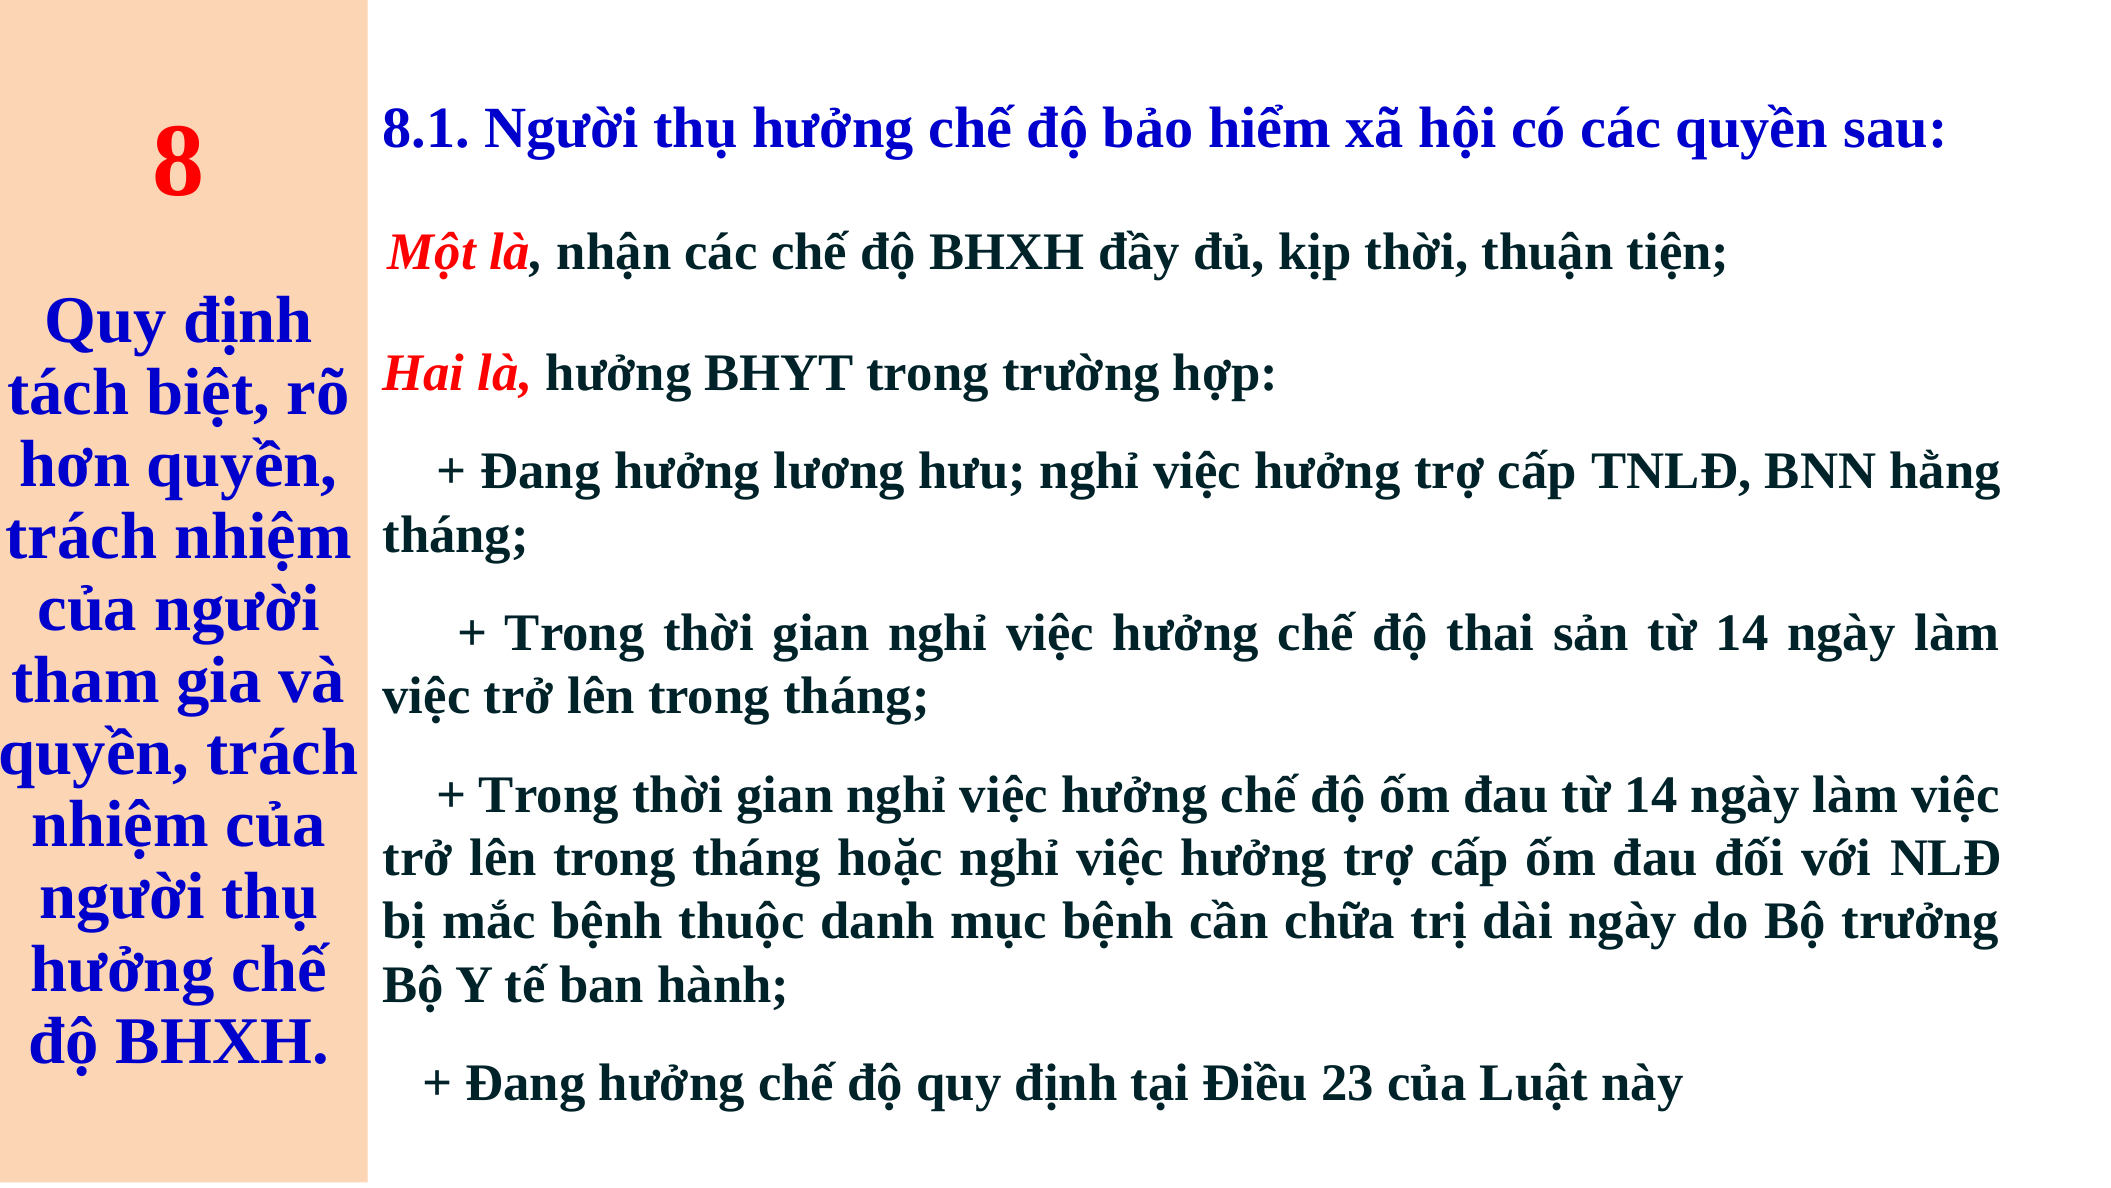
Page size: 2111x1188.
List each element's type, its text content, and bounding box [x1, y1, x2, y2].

text_box 8.1. Người thụ hưởng chế độ bảo hiểm xã hội có các quyền sau: [367, 81, 2016, 167]
title 8 Quy định tách biệt, rõ hơn quyền, trách nhiệm của người tham gia và quyền, trách nhiệm của người thụ hưởng chế độ BHXH. [0, 0, 368, 1183]
text_box Một là, nhận các chế độ BHXH đầy đủ, kịp thời, thuận tiện; [372, 209, 2056, 288]
text_box Hai là, hưởng BHYT trong trường hợp: + Đang hưởng lương hưu; nghỉ việc hưởng trợ cấp TNLĐ, BNN hằng tháng; + Trong thời gian nghỉ việc hưởng chế độ thai sản từ 14 ngày làm việc trở lên trong tháng; + Trong thời gian nghỉ việc hưởng chế độ ốm đau từ 14 ngày làm việc trở lên trong tháng hoặc nghỉ việc hưởng trợ cấp ốm đau đối với NLĐ bị mắc bệnh thuộc danh mục bệnh cần chữa trị dài ngày do Bộ trưởng Bộ Y tế ban hành; + Đang hưởng chế độ quy định tại Điều 23 của Luật này [367, 330, 2016, 1119]
